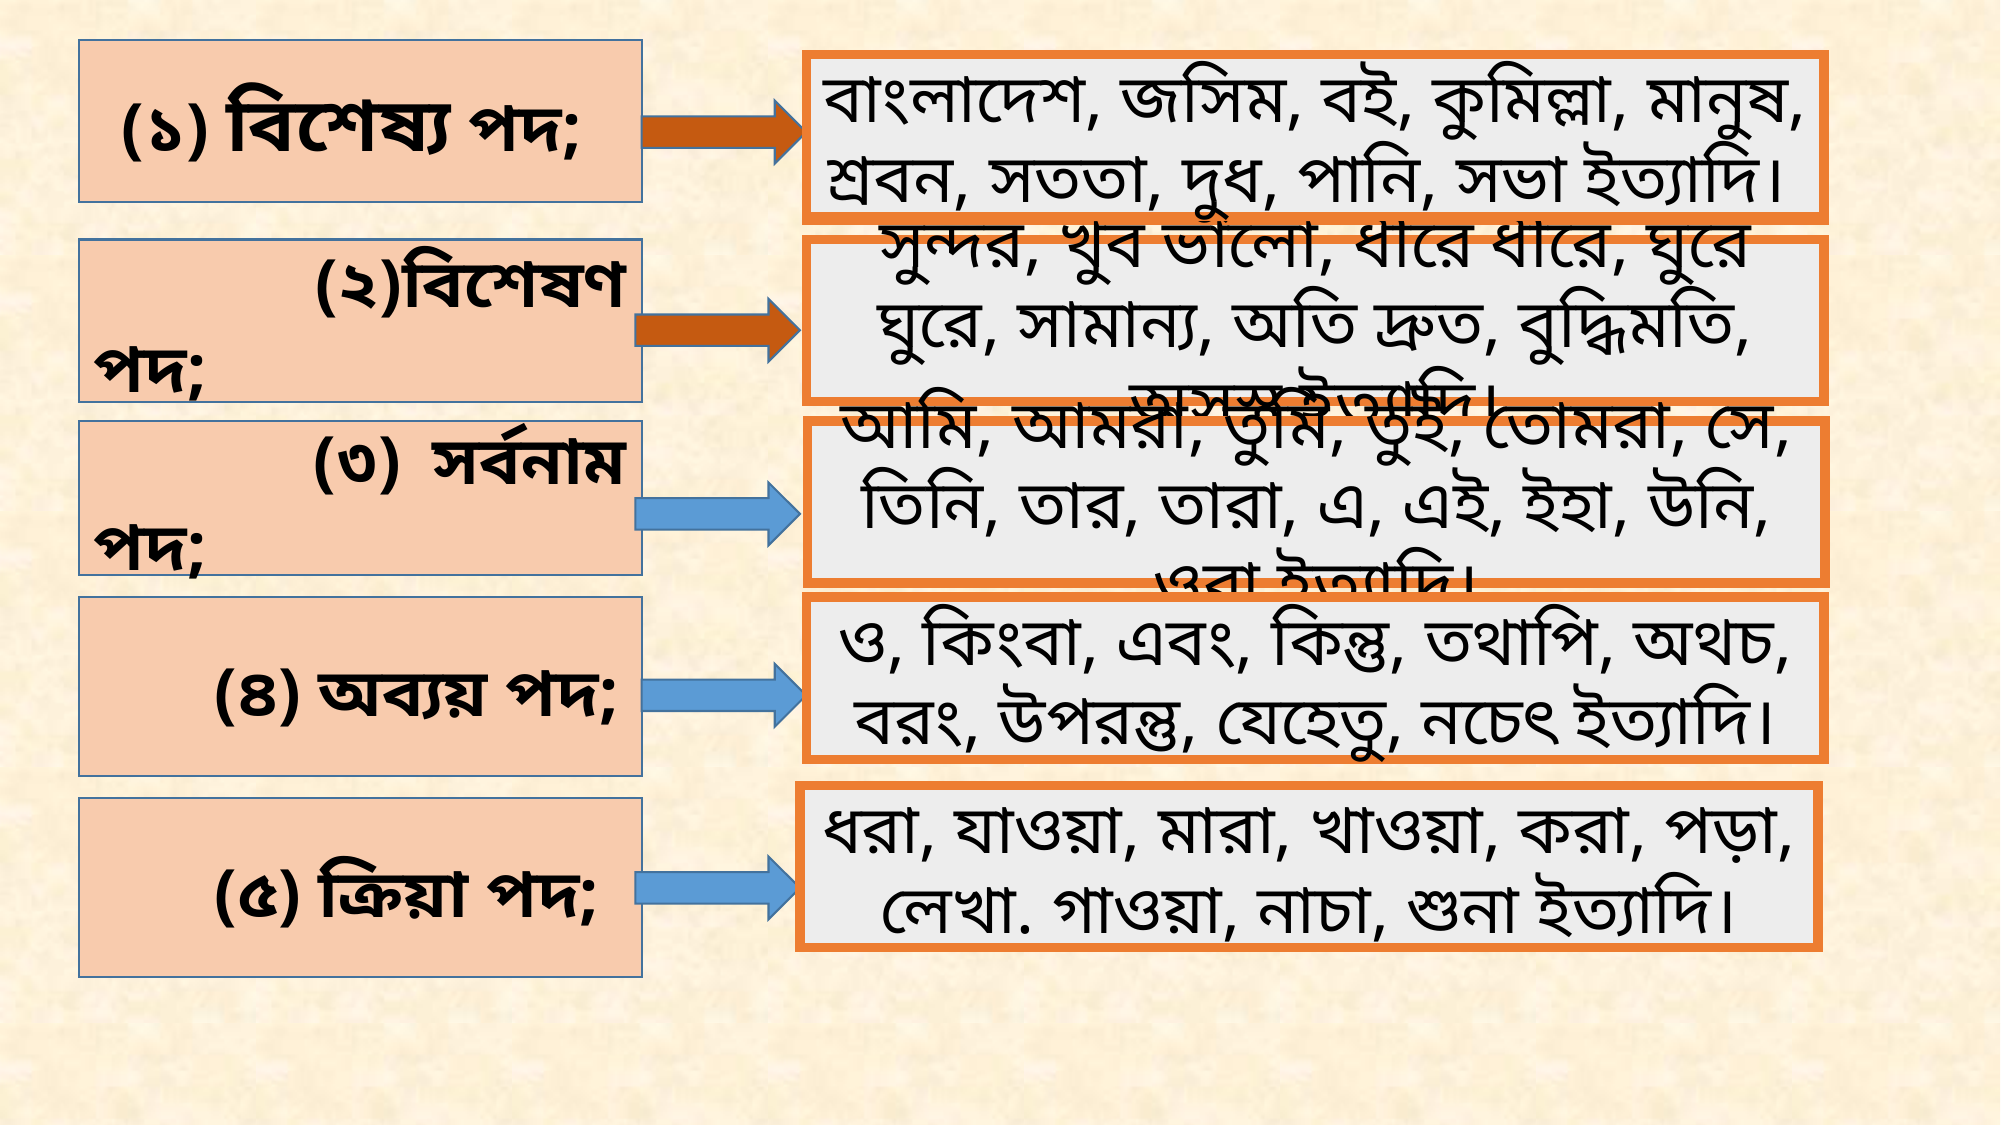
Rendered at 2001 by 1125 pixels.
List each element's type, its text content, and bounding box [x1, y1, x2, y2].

text_box (৩) সর্বনাম পদ; [78, 420, 643, 576]
text_box ধরা, যাওয়া, মারা, খাওয়া, করা, পড়া, লেখা. গাওয়া, নাচা, শুনা ইত্যাদি। [799, 784, 1819, 949]
text_box [634, 296, 802, 365]
text_box [640, 98, 805, 167]
text_box সুন্দর, খুব ভালো, ধীরে ধীরে, ঘুরে ঘুরে, সামান্য, অতি দ্রুত, বুদ্ধিমতি, অসুস্থ ইত্যাদি। [805, 238, 1825, 403]
text_box আমি, আমরা, তুমি, তুই, তোমরা, সে, তিনি, তার, তারা, এ, এই, ইহা, উনি, ওরা ইত্যাদি। [806, 420, 1826, 584]
text_box (৫) ক্রিয়া পদ; [78, 797, 643, 978]
text_box ও, কিংবা, এবং, কিন্তু, তথাপি, অথচ, বরং, উপরন্তু, যেহেতু, নচেৎ ইত্যাদি। [805, 596, 1825, 760]
text_box (১) বিশেষ্য পদ; [78, 39, 643, 203]
text_box [634, 479, 802, 548]
text_box বাংলাদেশ, জসিম, বই, কুমিল্লা, মানুষ, শ্রবন, সততা, দুধ, পানি, সভা ইত্যাদি। [805, 54, 1825, 218]
text_box (৪) অব্যয় পদ; [78, 596, 643, 777]
text_box [640, 661, 805, 730]
text_box [634, 853, 799, 922]
text_box (২)বিশেষণ পদ; [78, 238, 643, 403]
picture [0, 0, 2001, 1125]
